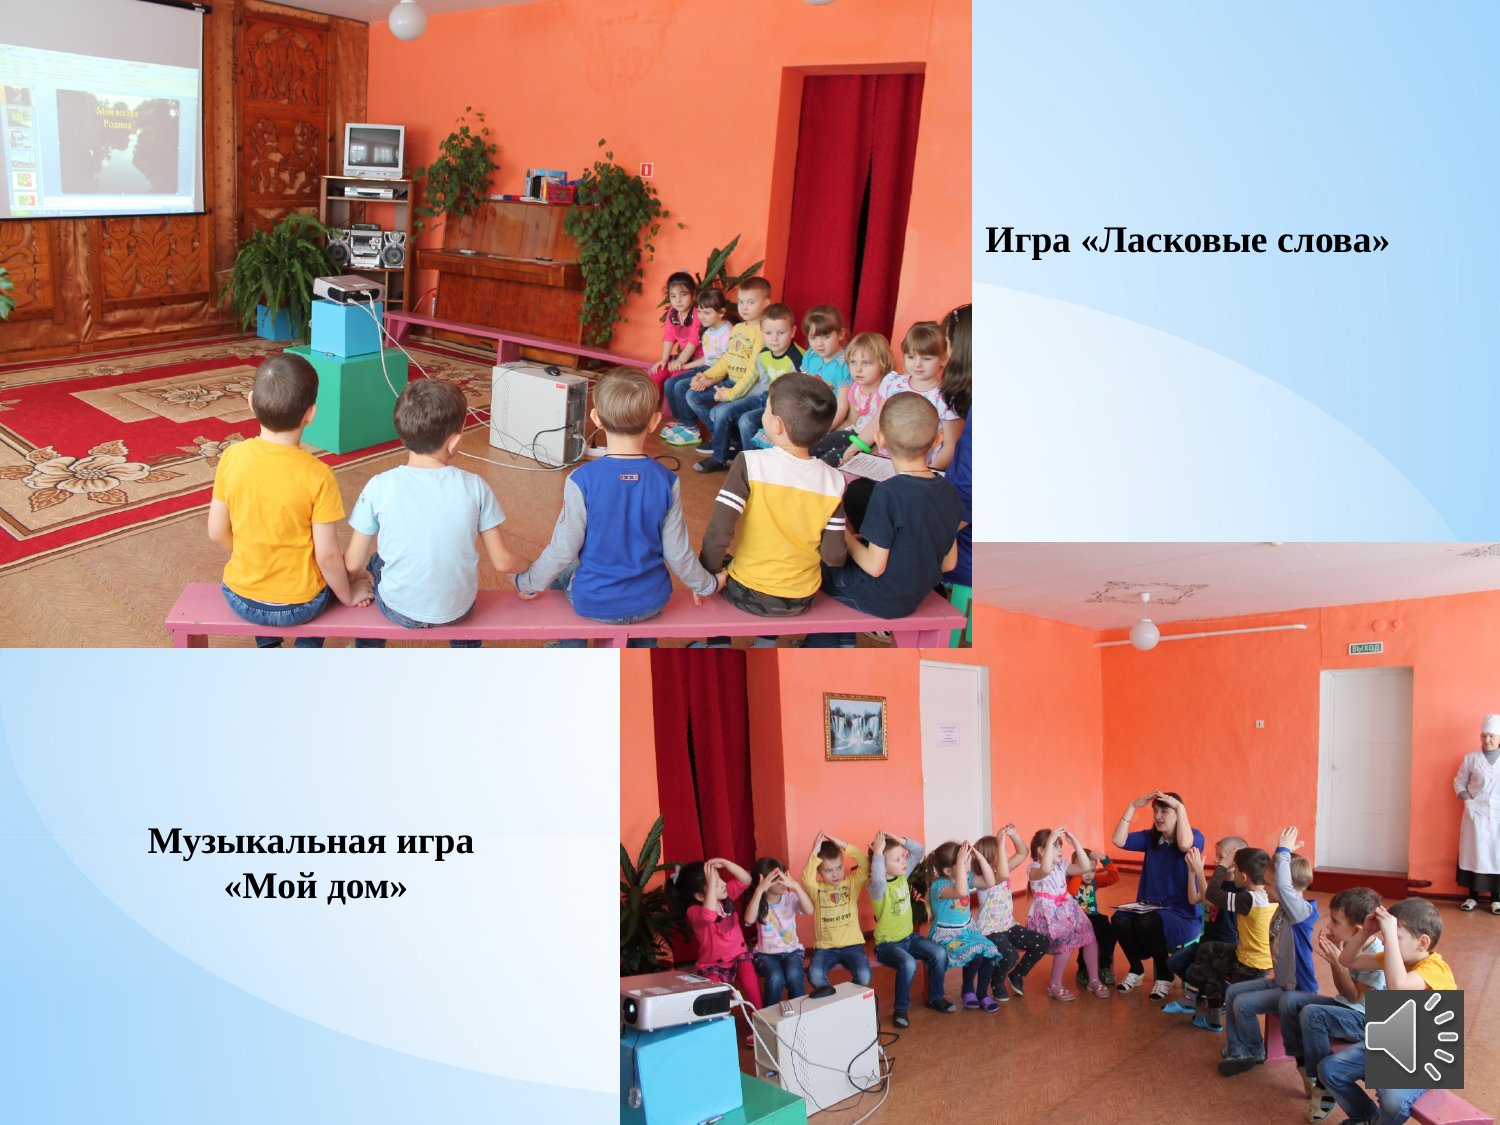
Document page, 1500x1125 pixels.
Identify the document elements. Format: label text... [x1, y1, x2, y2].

text_box Игра «Ласковые слова» [976, 208, 1473, 268]
picture [0, 0, 1500, 1125]
text_box Музыкальная игра «Мой дом» [64, 808, 567, 914]
